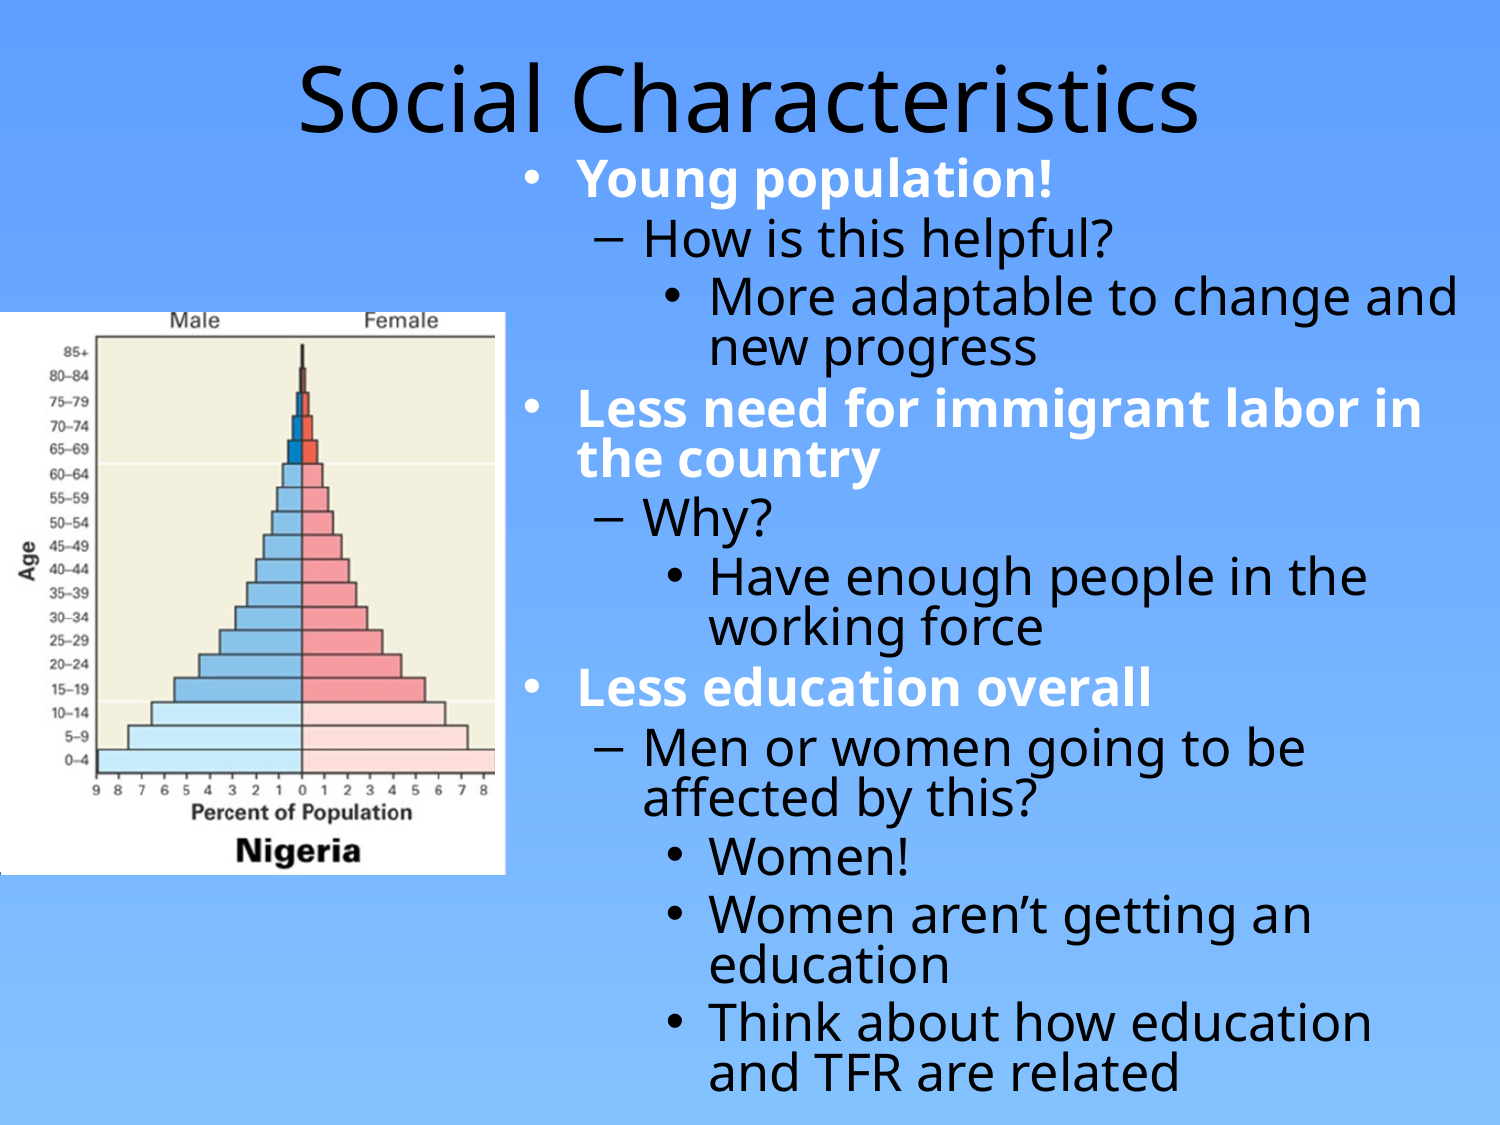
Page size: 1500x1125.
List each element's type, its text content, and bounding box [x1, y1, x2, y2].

list Young population! How is this helpful? More adaptable to change and new progress Less need for immigrant labor in the country Why? Have enough people in the working force Less education overall Men or women going to be affected by this? Women! Women aren’t getting an education Think about how education and TFR are related [505, 149, 1485, 1125]
title Social Characteristics [75, 24, 1425, 168]
picture [0, 312, 506, 876]
